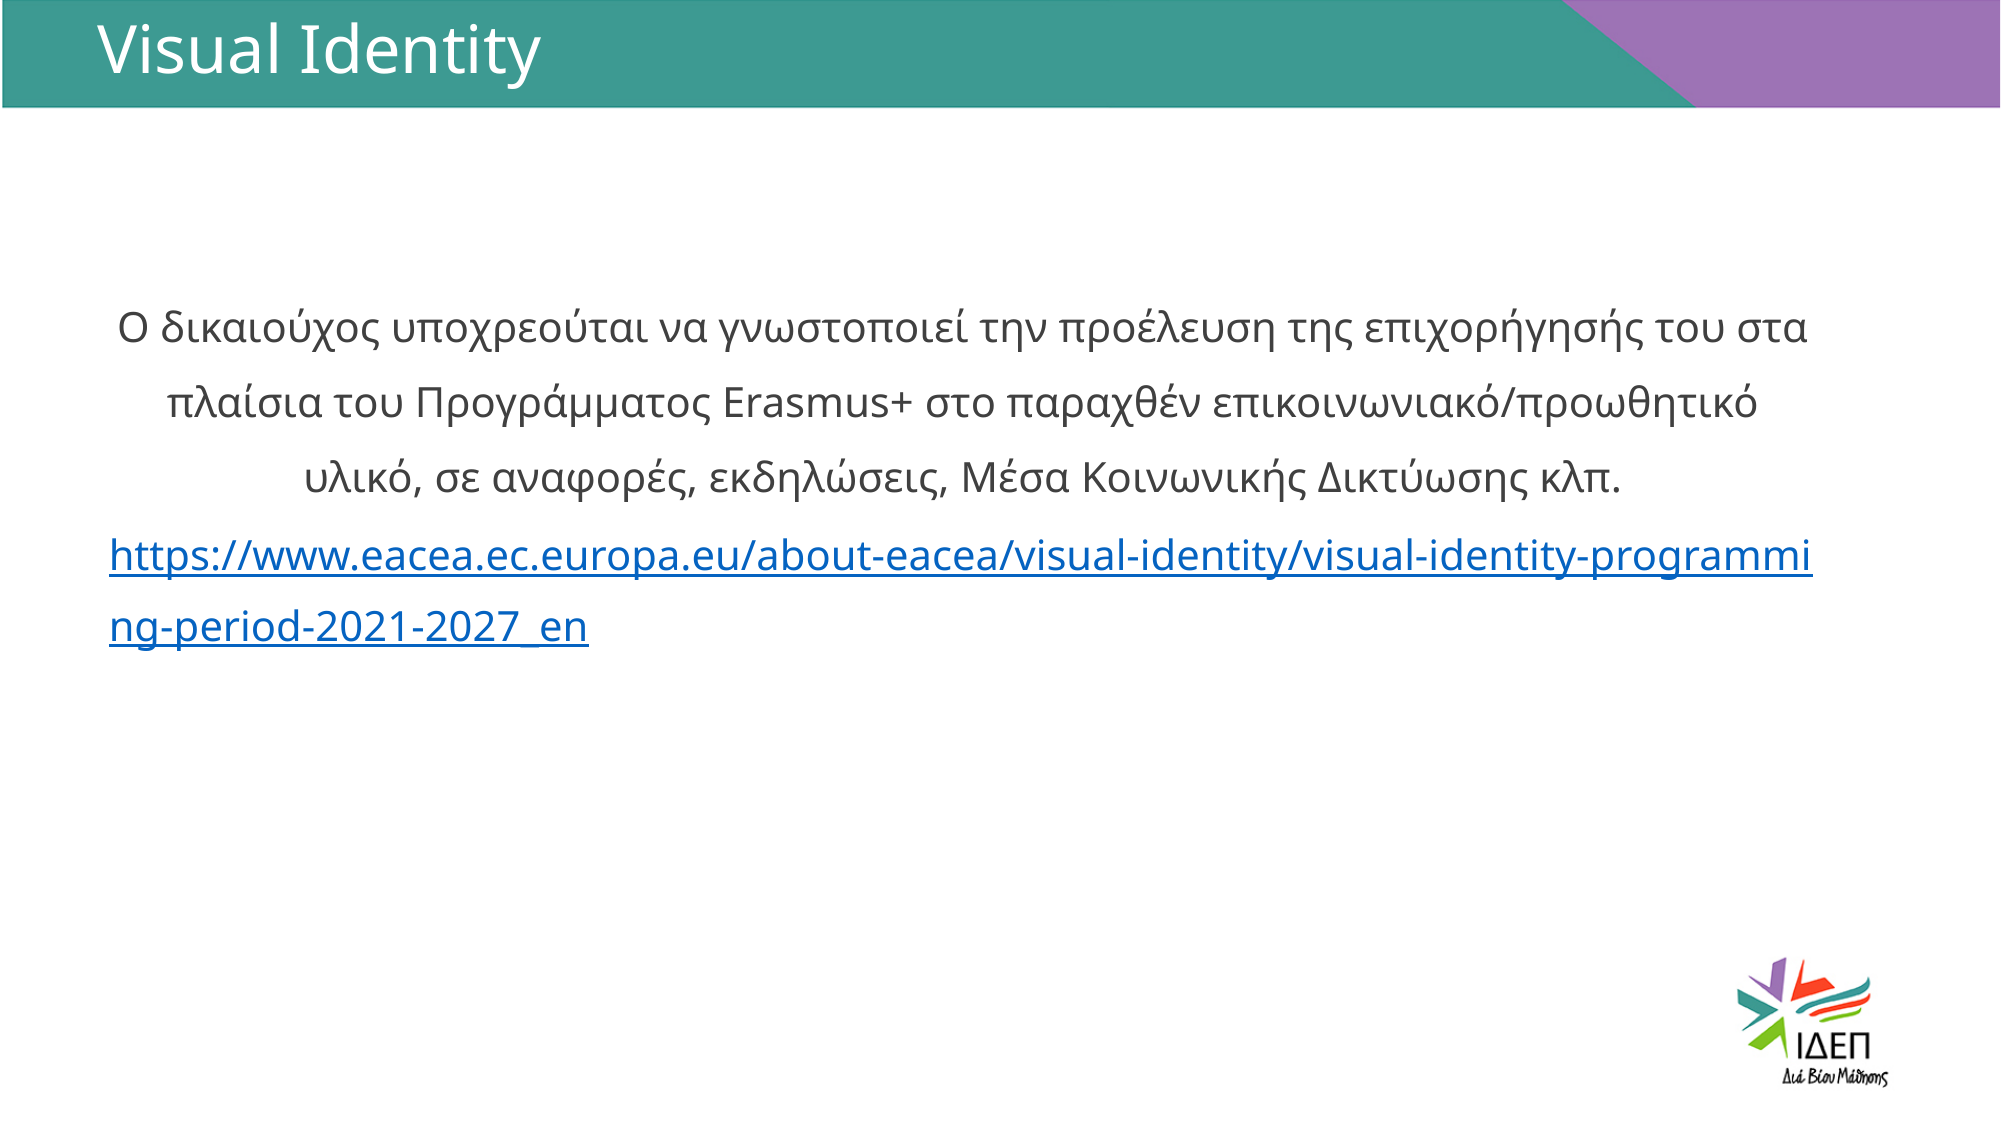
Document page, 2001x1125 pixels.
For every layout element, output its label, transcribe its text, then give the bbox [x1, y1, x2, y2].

text_box Visual Identity [82, 0, 557, 95]
picture [0, 0, 2001, 1125]
text_box O δικαιούχος υποχρεούται να γνωστοποιεί την προέλευση της επιχορήγησής του στα πλαίσια του Προγράμματος Erasmus+ στο παραχθέν επικοινωνιακό/προωθητικό υλικό, σε αναφορές, εκδηλώσεις, Μέσα Κοινωνικής Δικτύωσης κλπ. https://www.eacea.ec.europa.eu/about-eacea/visual-identity/visual-identity-programming-period-2021-2027_en [93, 143, 1832, 729]
